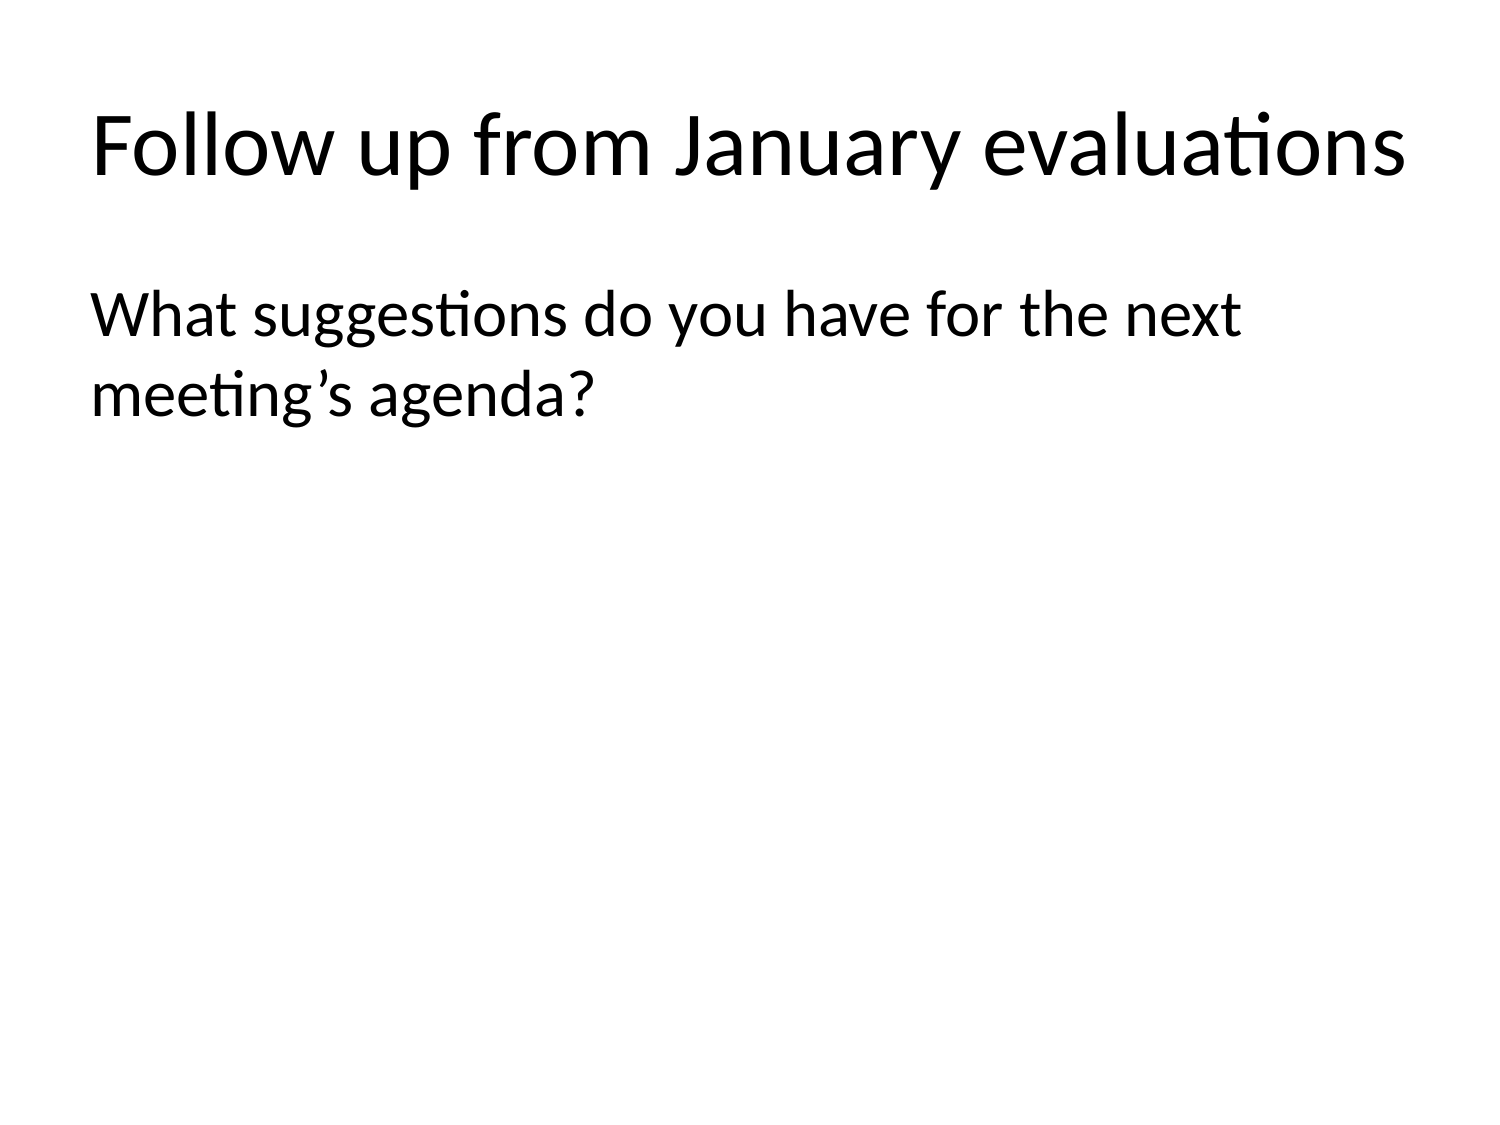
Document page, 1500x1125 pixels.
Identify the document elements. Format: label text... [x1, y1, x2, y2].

list What suggestions do you have for the next meeting’s agenda? [75, 262, 1425, 1005]
title Follow up from January evaluations [75, 45, 1425, 233]
